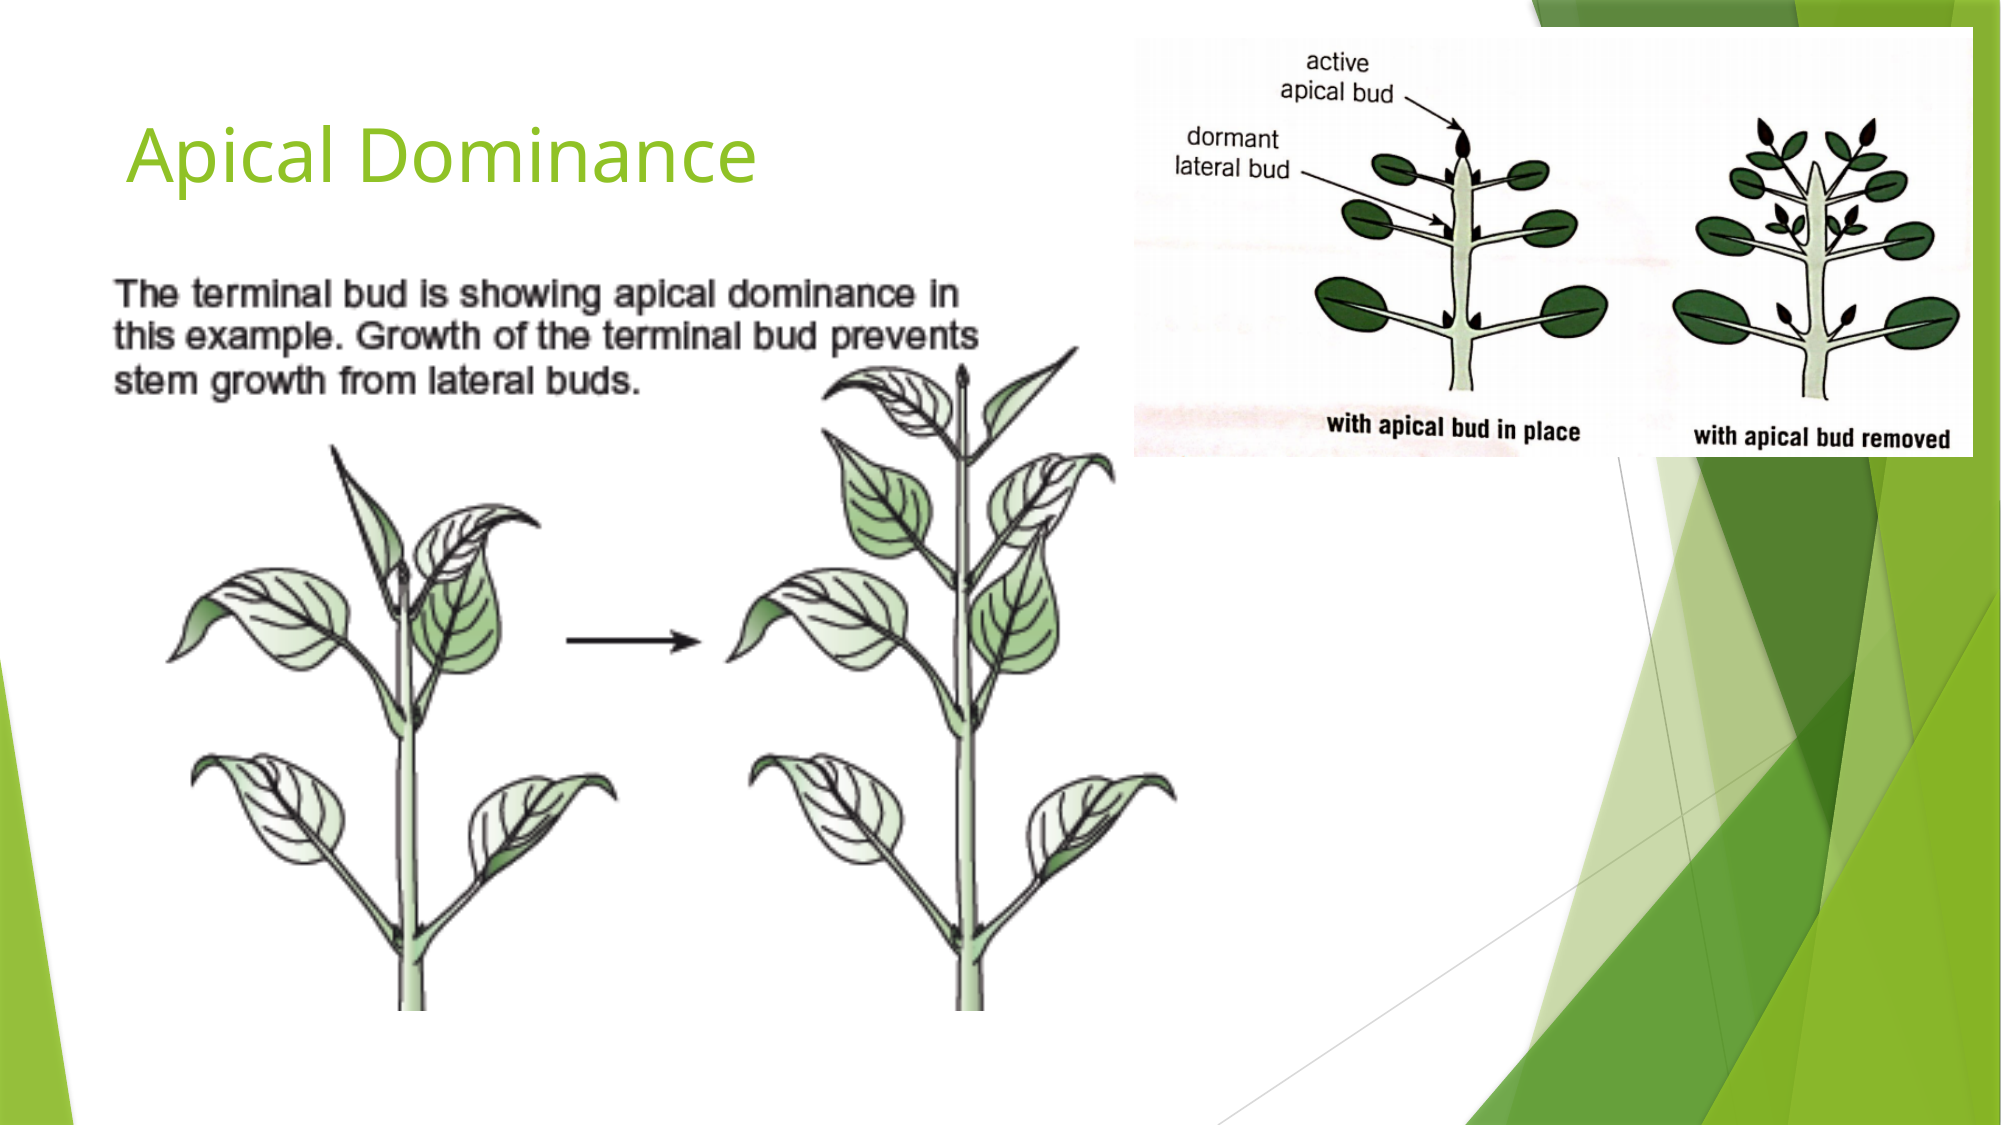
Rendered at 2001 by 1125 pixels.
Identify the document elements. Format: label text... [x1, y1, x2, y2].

title Apical Dominance [111, 99, 1129, 268]
picture [78, 26, 1973, 1011]
